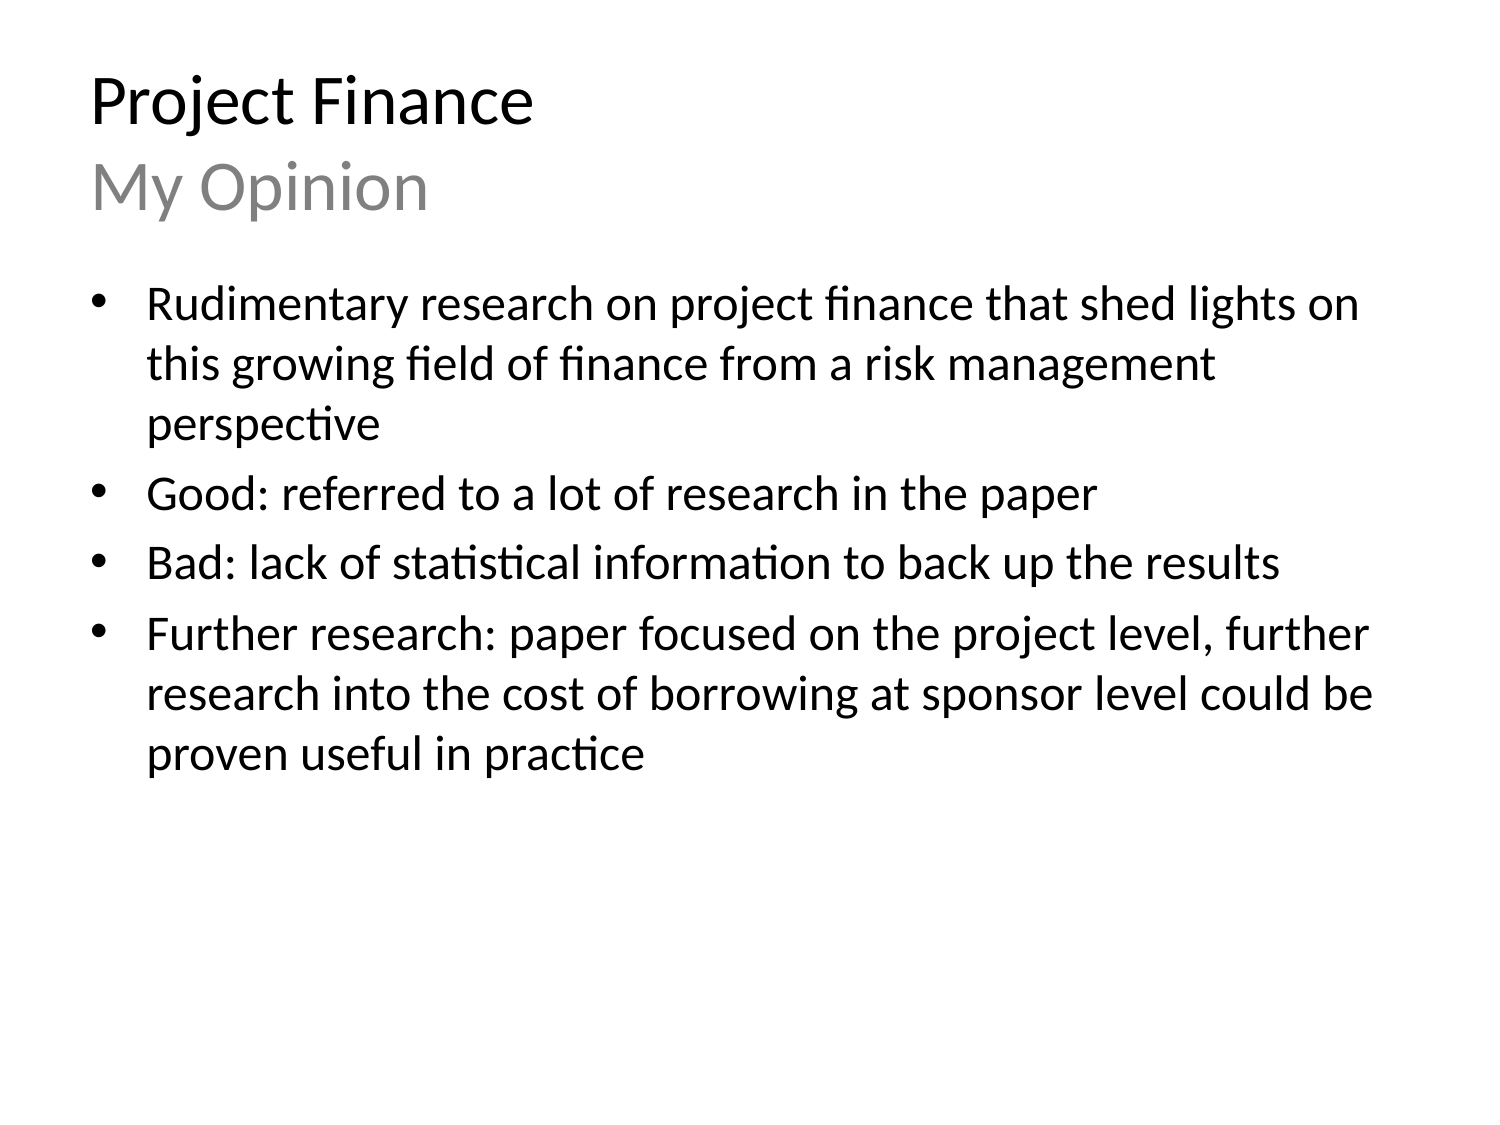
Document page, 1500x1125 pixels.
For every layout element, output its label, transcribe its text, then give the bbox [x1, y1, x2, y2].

title Project Finance My Opinion [75, 45, 1425, 233]
list Rudimentary research on project finance that shed lights on this growing field of finance from a risk management perspective Good: referred to a lot of research in the paper Bad: lack of statistical information to back up the results Further research: paper focused on the project level, further research into the cost of borrowing at sponsor level could be proven useful in practice [75, 262, 1425, 1005]
